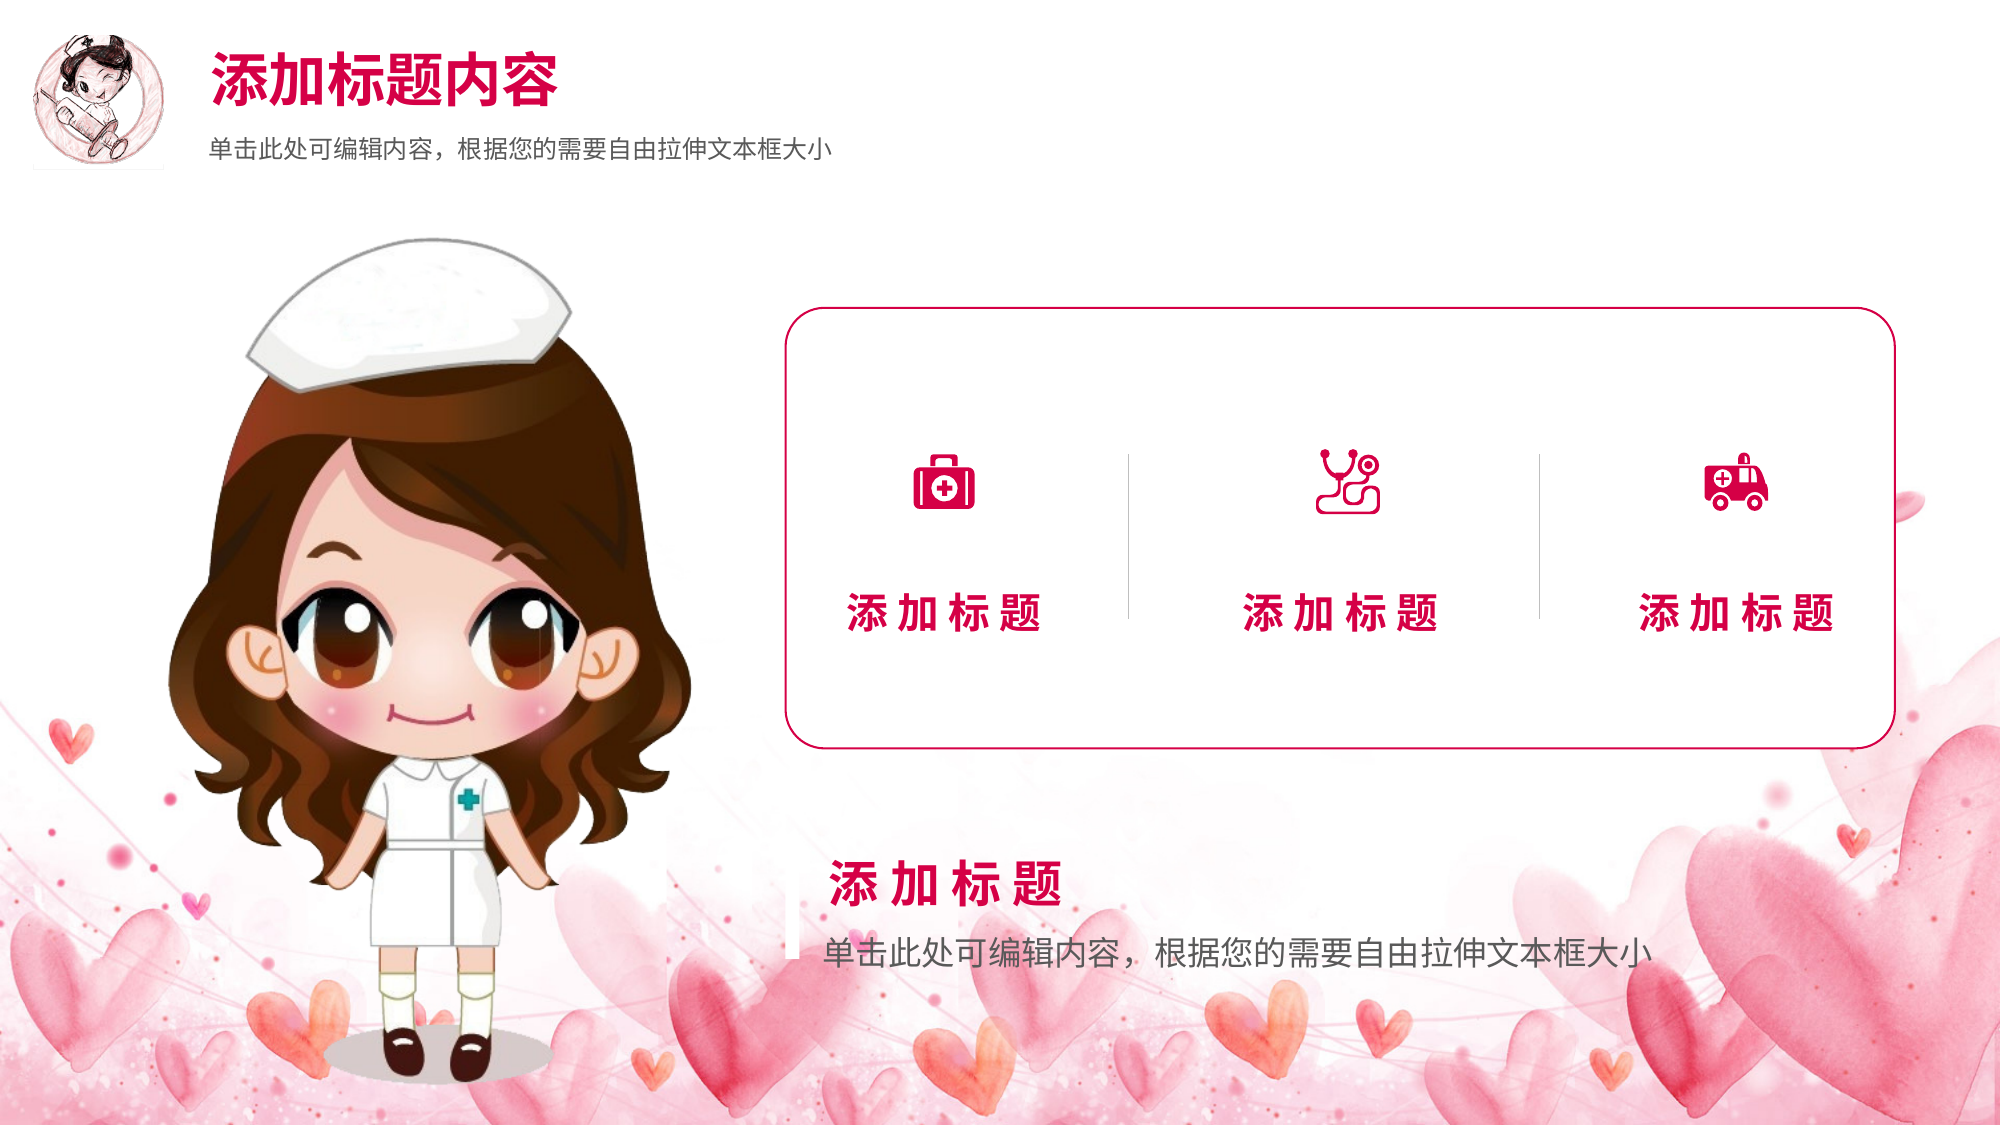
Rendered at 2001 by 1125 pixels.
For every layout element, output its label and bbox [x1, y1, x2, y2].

text_box [785, 845, 2000, 981]
picture [33, 35, 164, 170]
picture [0, 210, 2000, 1125]
text_box [785, 307, 1895, 749]
text_box [193, 35, 1287, 172]
